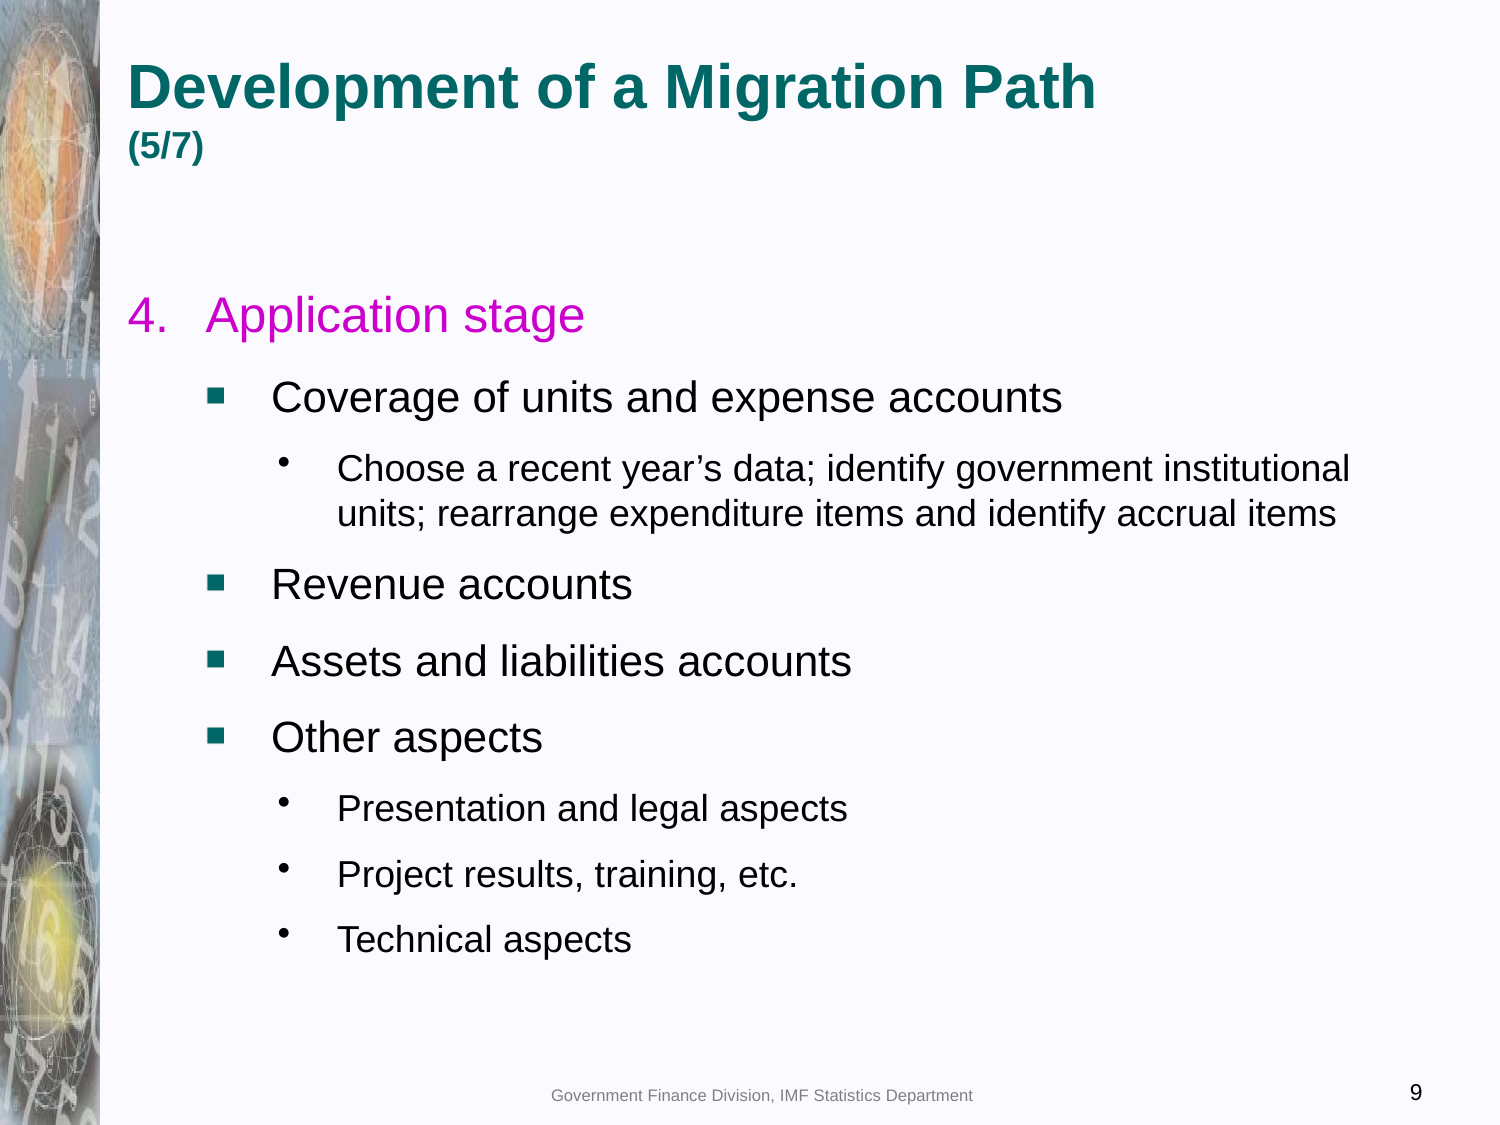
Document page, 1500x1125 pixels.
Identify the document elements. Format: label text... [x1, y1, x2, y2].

picture [202, 571, 224, 593]
slide_number 9 [1074, 1037, 1438, 1113]
picture [202, 724, 224, 746]
picture [202, 647, 224, 670]
title Development of a Migration Path (5/7) [112, 24, 1463, 188]
picture [202, 384, 224, 406]
list Application stage Coverage of units and expense accounts Choose a recent year’s data; identify government institutional units; rearrange expenditure items and identify accrual items Revenue accounts Assets and liabilities accounts Other aspects Presentation and legal aspects Project results, training, etc. Technical aspects [112, 274, 1451, 1013]
footer Government Finance Division, IMF Statistics Department [449, 1037, 1074, 1113]
